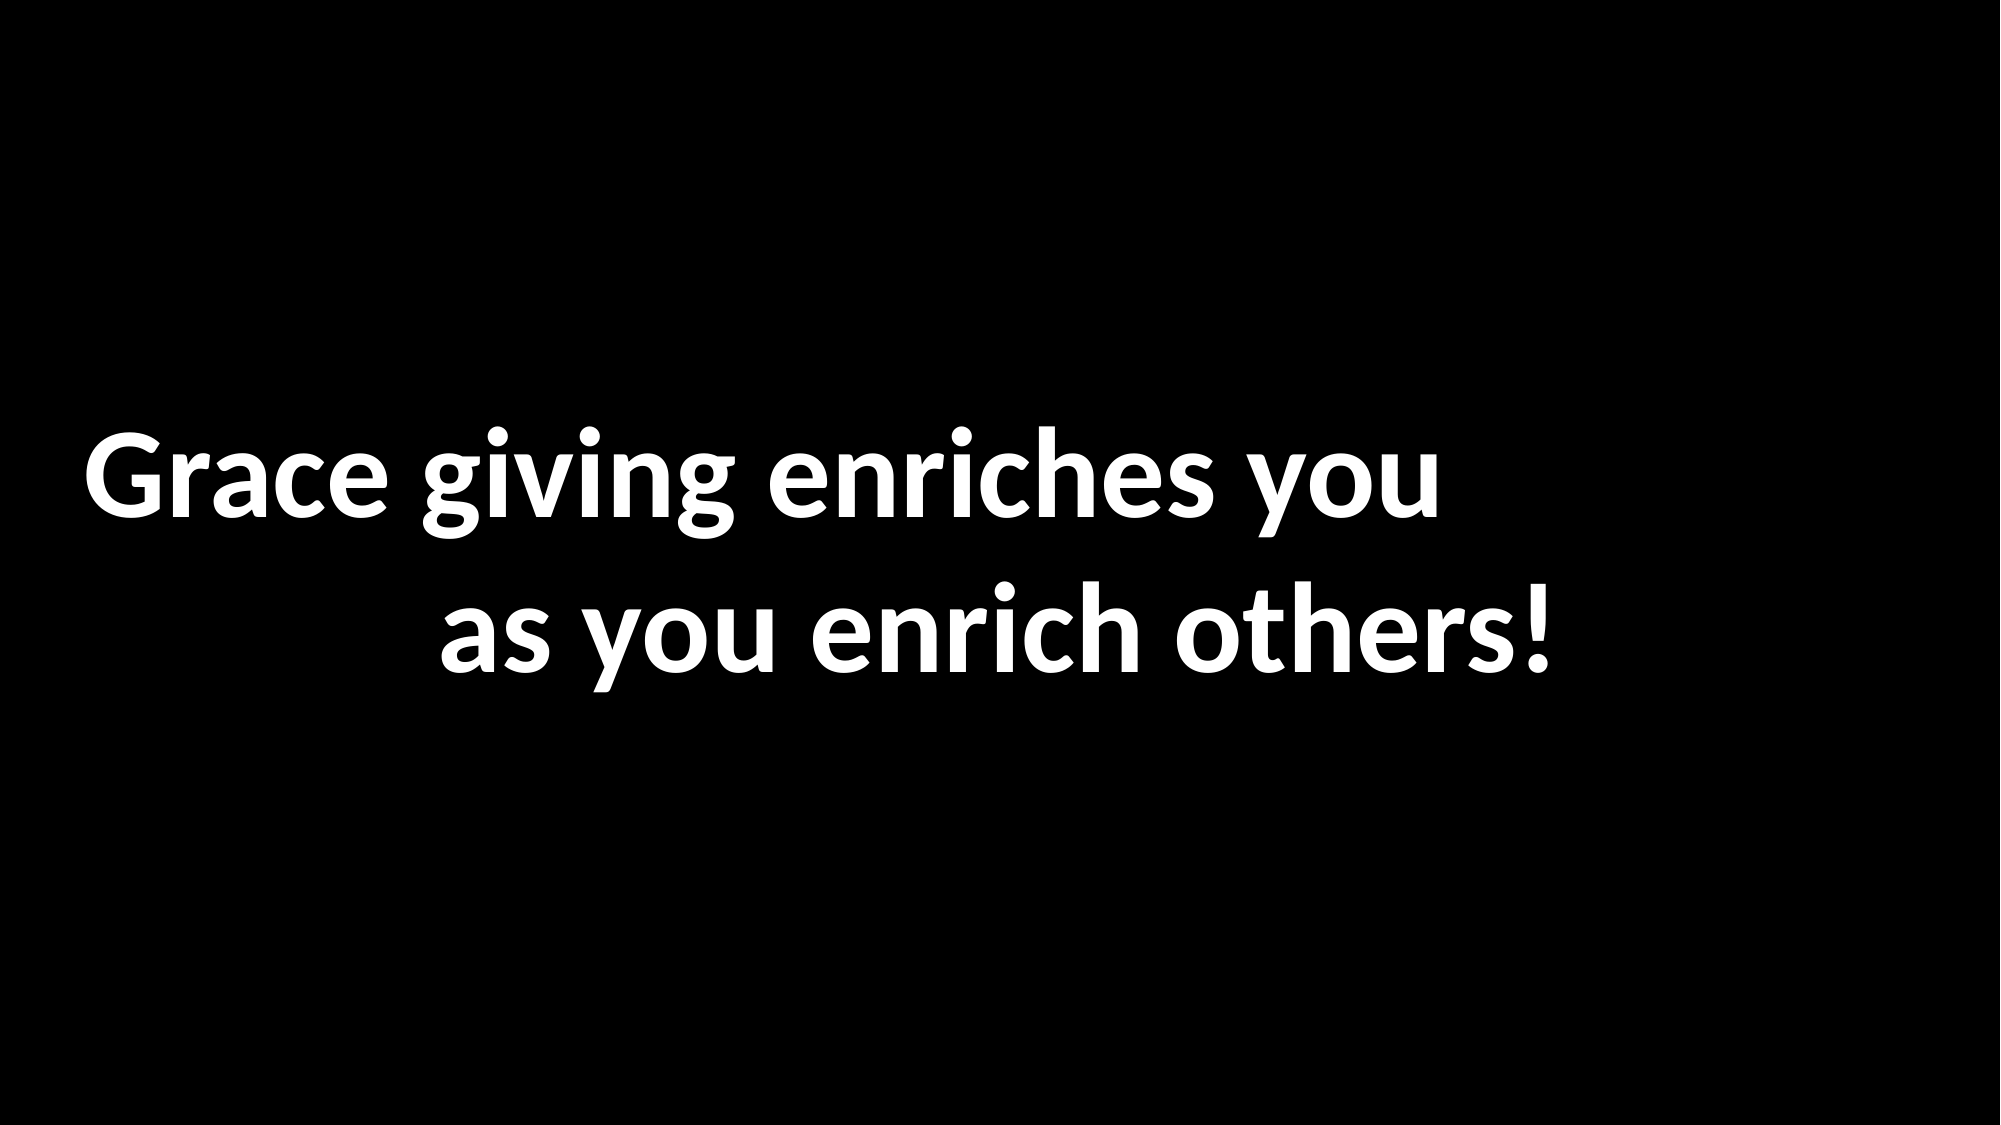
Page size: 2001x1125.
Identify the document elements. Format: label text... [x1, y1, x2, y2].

list Grace giving enriches you as you enrich others! [0, 0, 2000, 1098]
